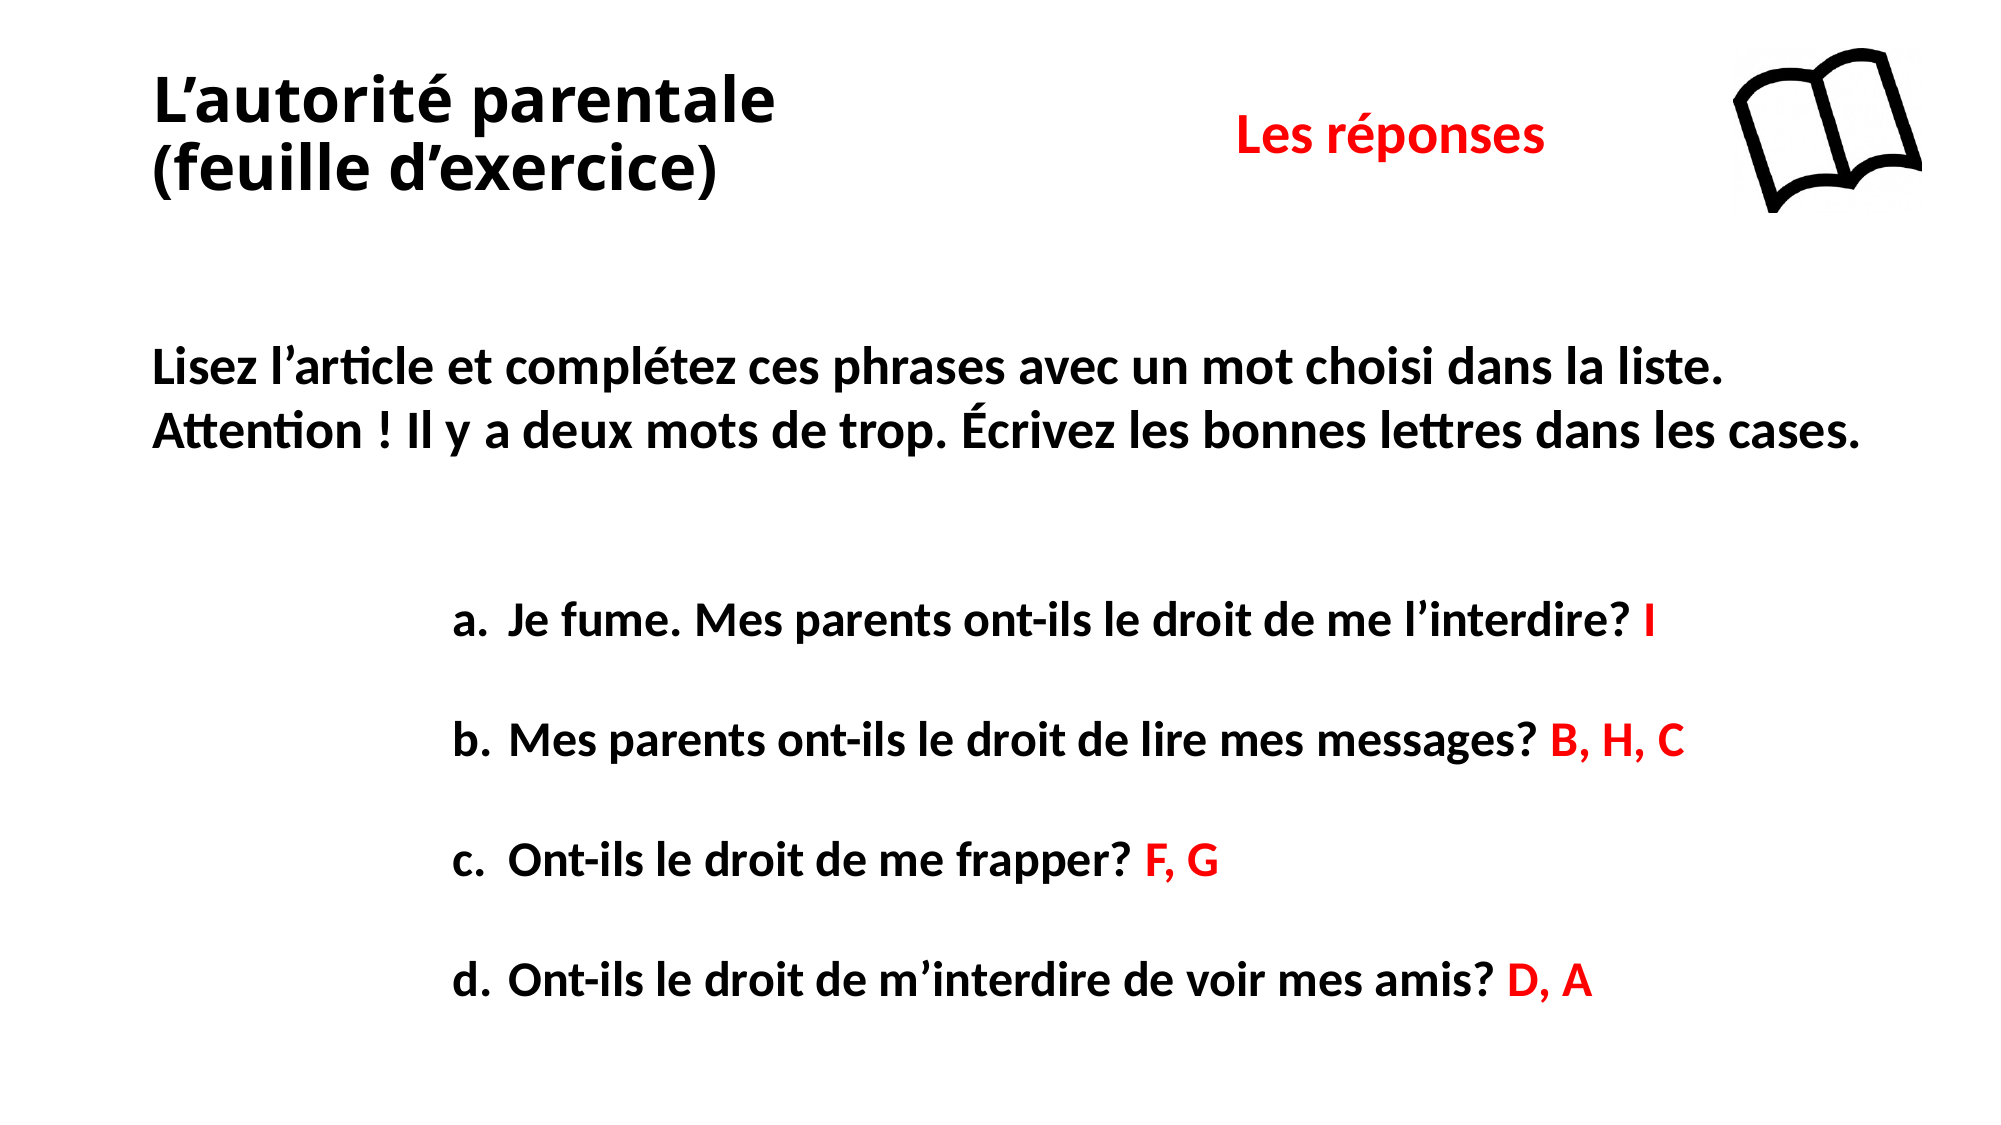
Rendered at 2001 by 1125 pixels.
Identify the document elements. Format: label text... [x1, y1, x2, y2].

title L’autorité parentale (feuille d’exercice) [137, 59, 1733, 213]
picture [1733, 48, 1922, 213]
text_box Lisez l’article et complétez ces phrases avec un mot choisi dans la liste. Attention ! Il y a deux mots de trop. Écrivez les bonnes lettres dans les cases. [137, 322, 2000, 468]
text_box Je fume. Mes parents ont-ils le droit de me l’interdire? I Mes parents ont-ils le droit de lire mes messages? B, H, C Ont-ils le droit de me frapper? F, G Ont-ils le droit de m’interdire de voir mes amis? D, A [437, 579, 1700, 1015]
text_box Les réponses [1221, 87, 1561, 173]
